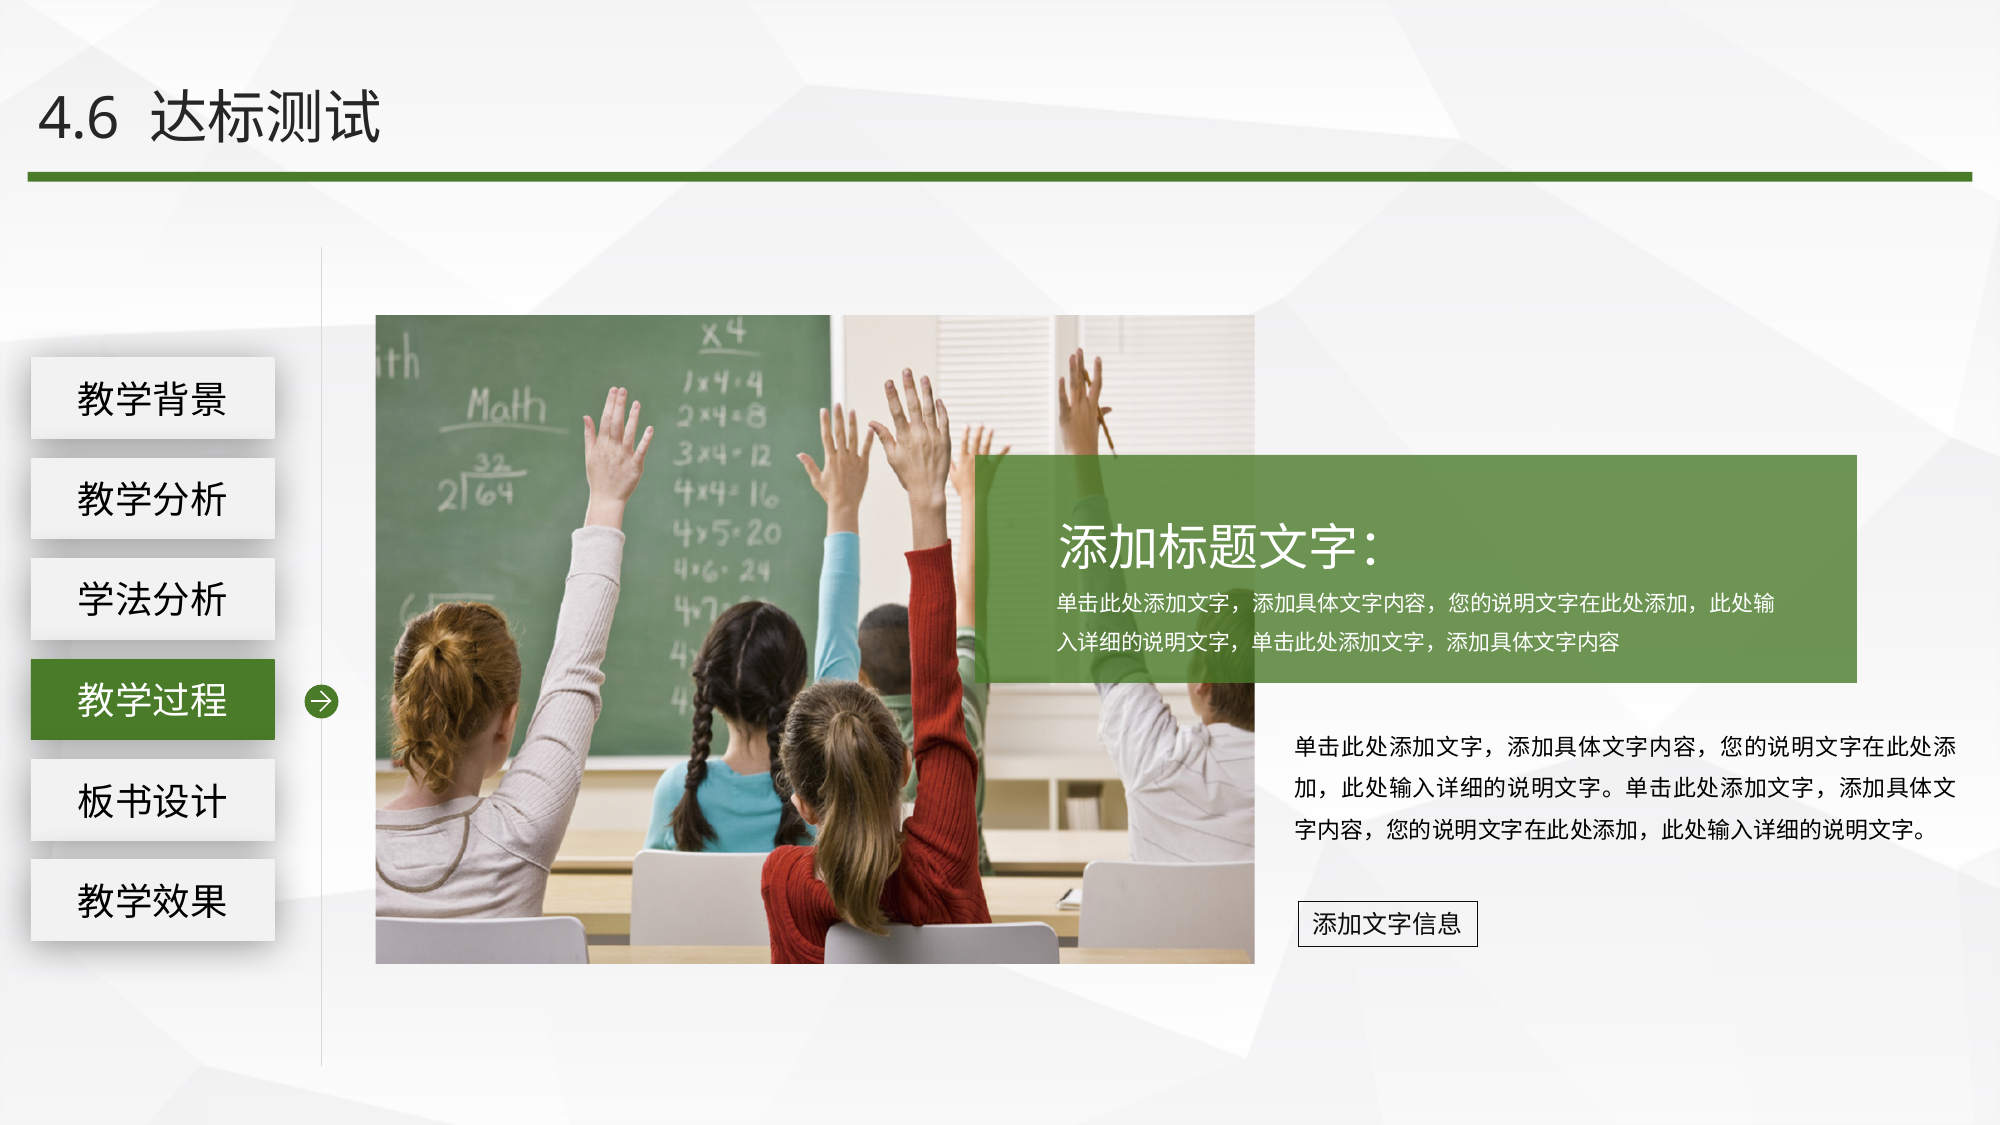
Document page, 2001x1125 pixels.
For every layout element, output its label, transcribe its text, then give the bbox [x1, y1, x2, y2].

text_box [304, 684, 339, 719]
text_box [26, 171, 1973, 183]
picture [0, 0, 2000, 1125]
text_box 4.6 达标测试 [23, 73, 794, 158]
text_box 板书设计 [30, 759, 275, 841]
text_box 教学背景 [30, 357, 275, 439]
text_box 教学效果 [30, 859, 275, 941]
text_box 单击此处添加文字，添加具体文字内容，您的说明文字在此处添加，此处输入详细的说明文字。单击此处添加文字，添加具体文字内容，您的说明文字在此处添加，此处输入详细的说明文字。 [1279, 711, 1973, 850]
text_box [374, 314, 1256, 964]
text_box 添加文字信息 [1298, 901, 1478, 947]
text_box 教学过程 [30, 659, 275, 740]
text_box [975, 454, 1857, 683]
text_box 学法分析 [30, 558, 275, 640]
text_box 教学分析 [30, 458, 275, 539]
